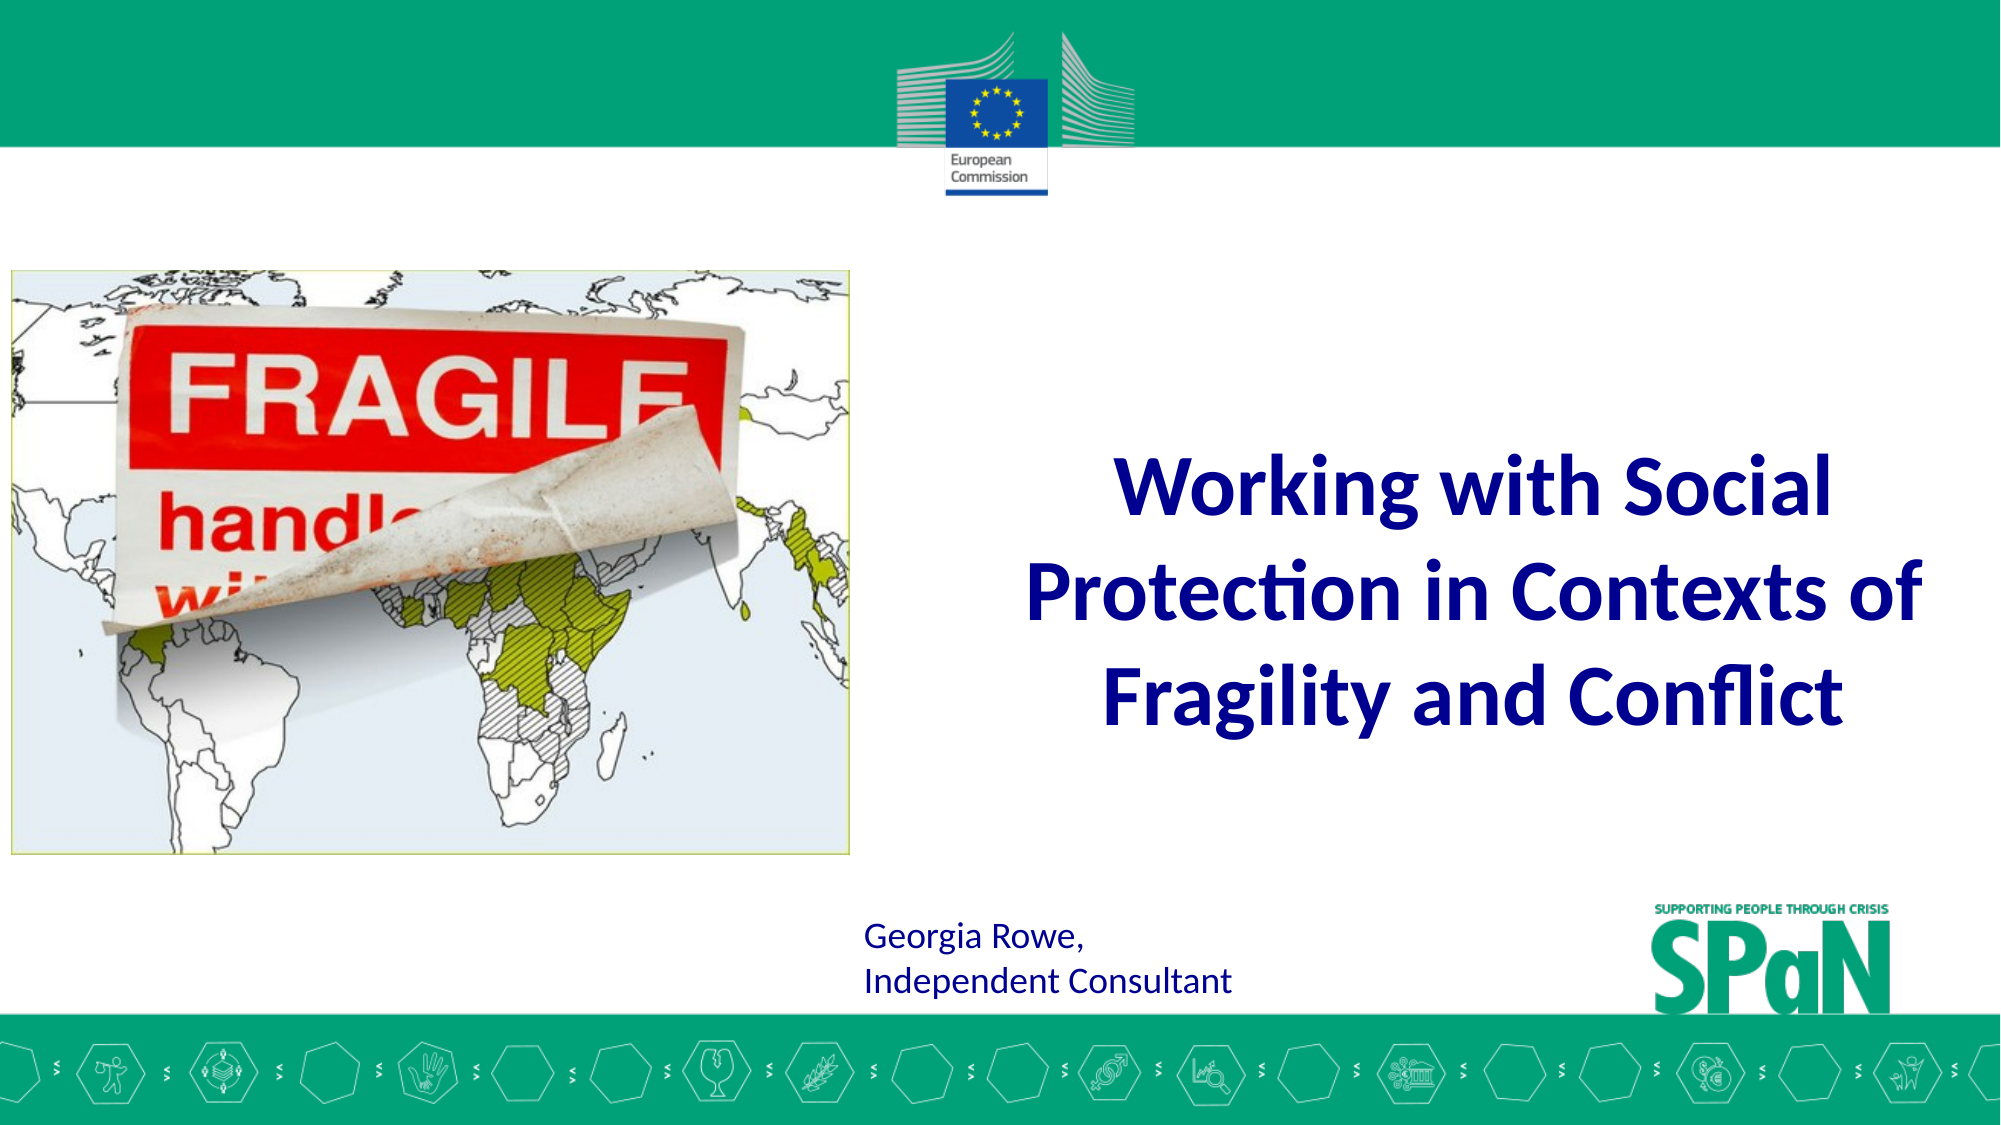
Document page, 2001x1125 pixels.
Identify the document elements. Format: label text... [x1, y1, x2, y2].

picture [0, 0, 2001, 1125]
text_box Working with Social Protection in Contexts of Fragility and Conflict [999, 420, 1948, 750]
text_box Georgia Rowe, Independent Consultant [849, 903, 1536, 1009]
text_box [58, 10, 2000, 154]
